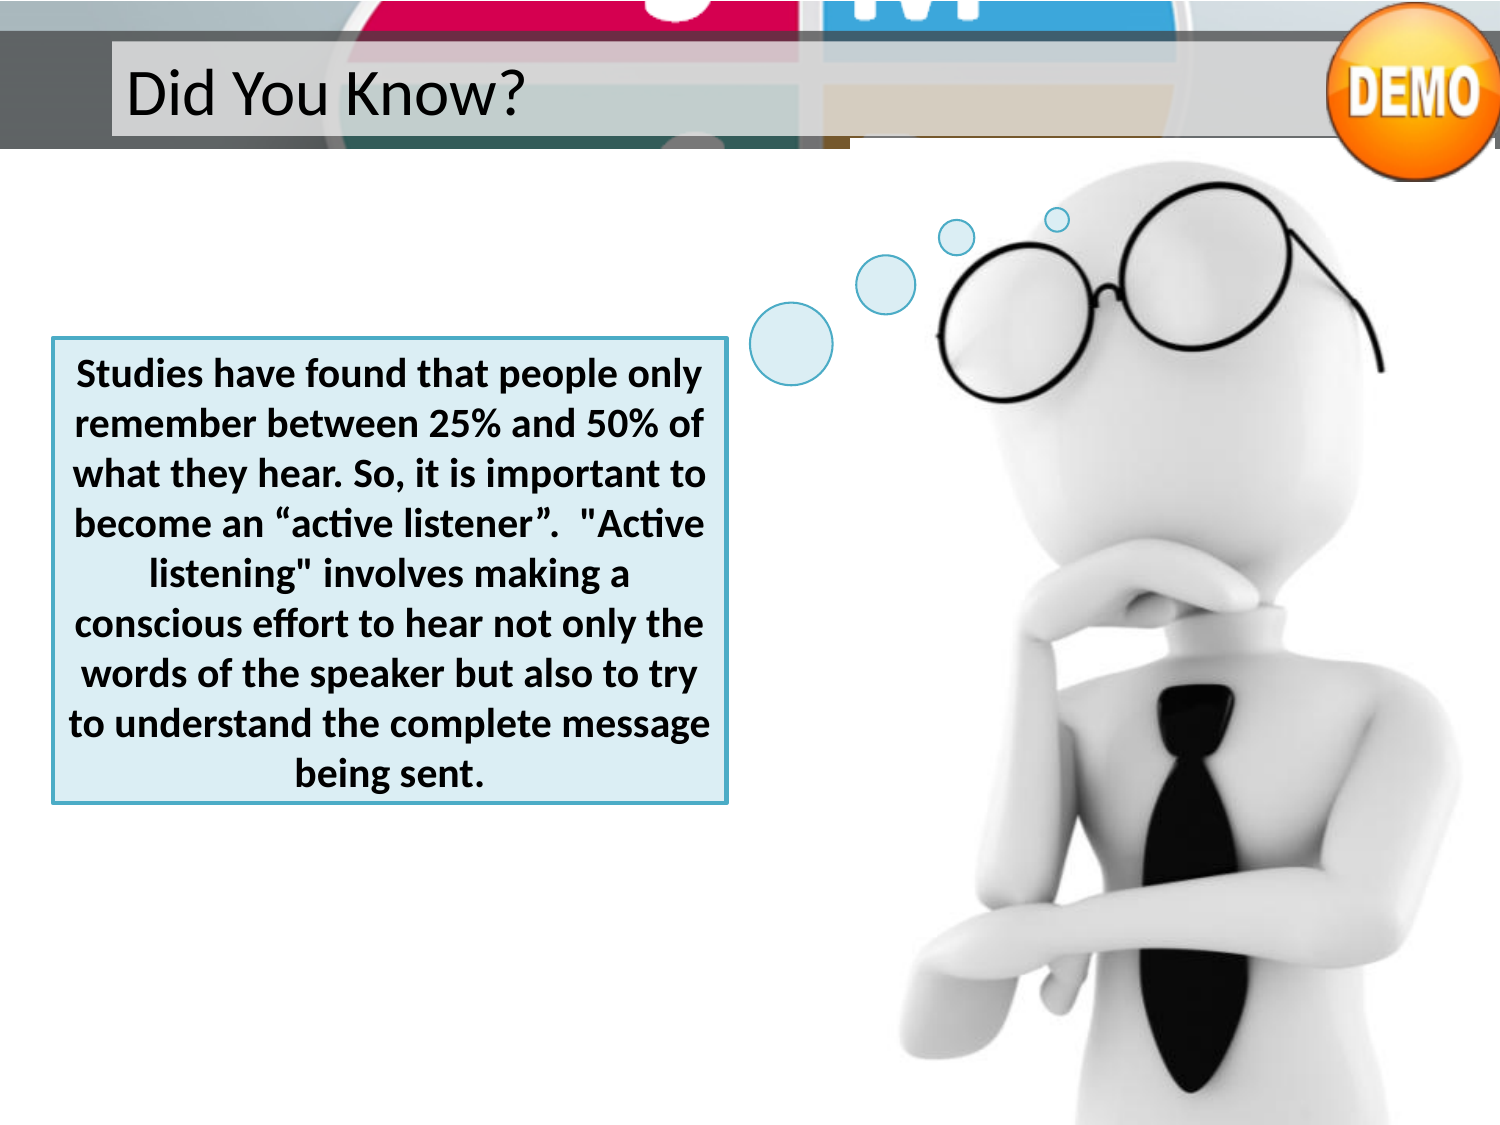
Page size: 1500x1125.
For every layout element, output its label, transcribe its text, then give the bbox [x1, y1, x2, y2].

picture [850, 2, 1500, 1125]
text_box Studies have found that people only remember between 25% and 50% of what they hear. So, it is important to become an “active listener”. "Active listening" involves making a conscious effort to hear not only the words of the speaker but also to try to understand the complete message being sent. [53, 338, 727, 803]
text_box [748, 301, 834, 387]
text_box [0, 1, 1500, 150]
